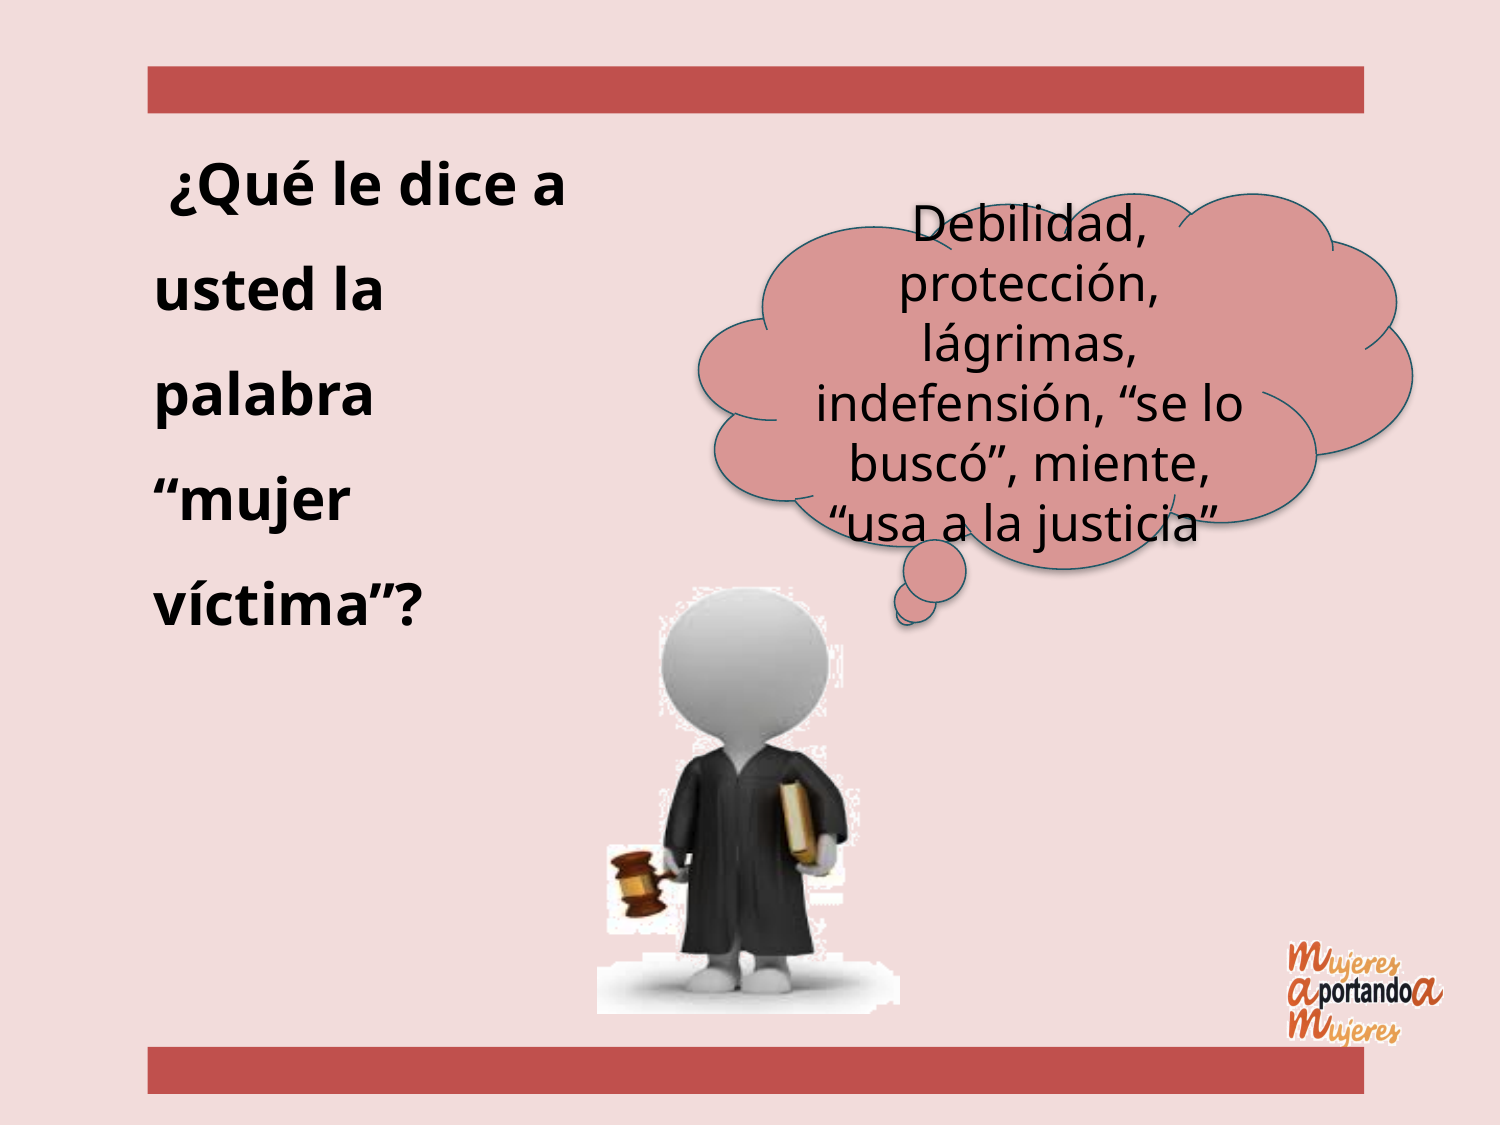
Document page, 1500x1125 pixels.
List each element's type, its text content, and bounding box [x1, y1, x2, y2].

text_box Debilidad, protección, lágrimas, indefensión, “se lo buscó”, miente, “usa a la justicia” [1370, 256, 1414, 440]
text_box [147, 66, 1365, 1095]
picture [1365, 940, 1444, 1052]
